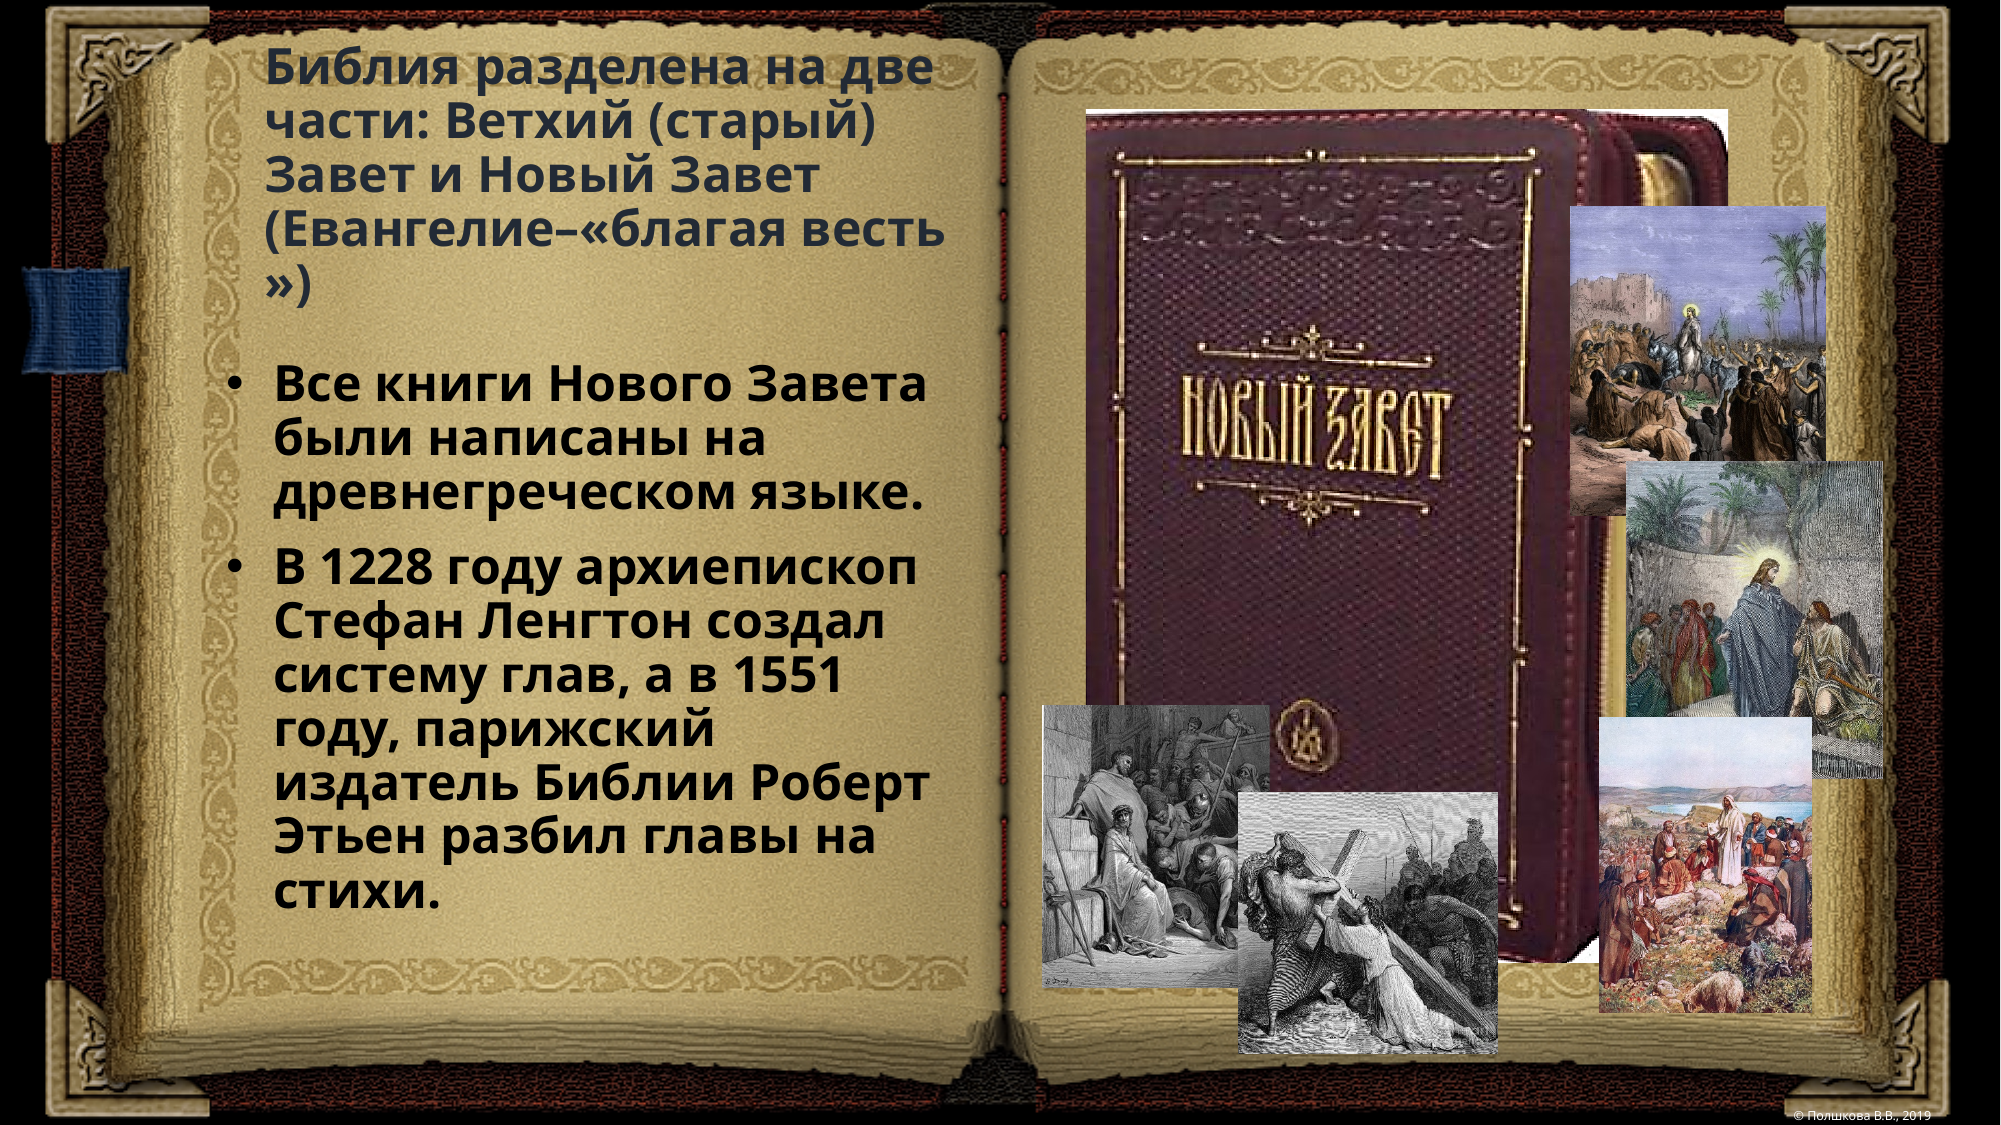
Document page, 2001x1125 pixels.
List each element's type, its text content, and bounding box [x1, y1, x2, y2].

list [1085, 109, 1729, 963]
title Библия разделена на две части: Ветхий (старый) Завет и Новый Завет (Евангелие–«благая весть») [249, 75, 968, 319]
picture [0, 0, 2001, 1125]
list Все книги Нового Завета были написаны на древнегреческом языке. В 1228 году архиепископ Стефан Ленгтон создал систему глав, а в 1551 году, парижский издатель Библии Роберт Этьен разбил главы на стихи. [211, 350, 989, 963]
